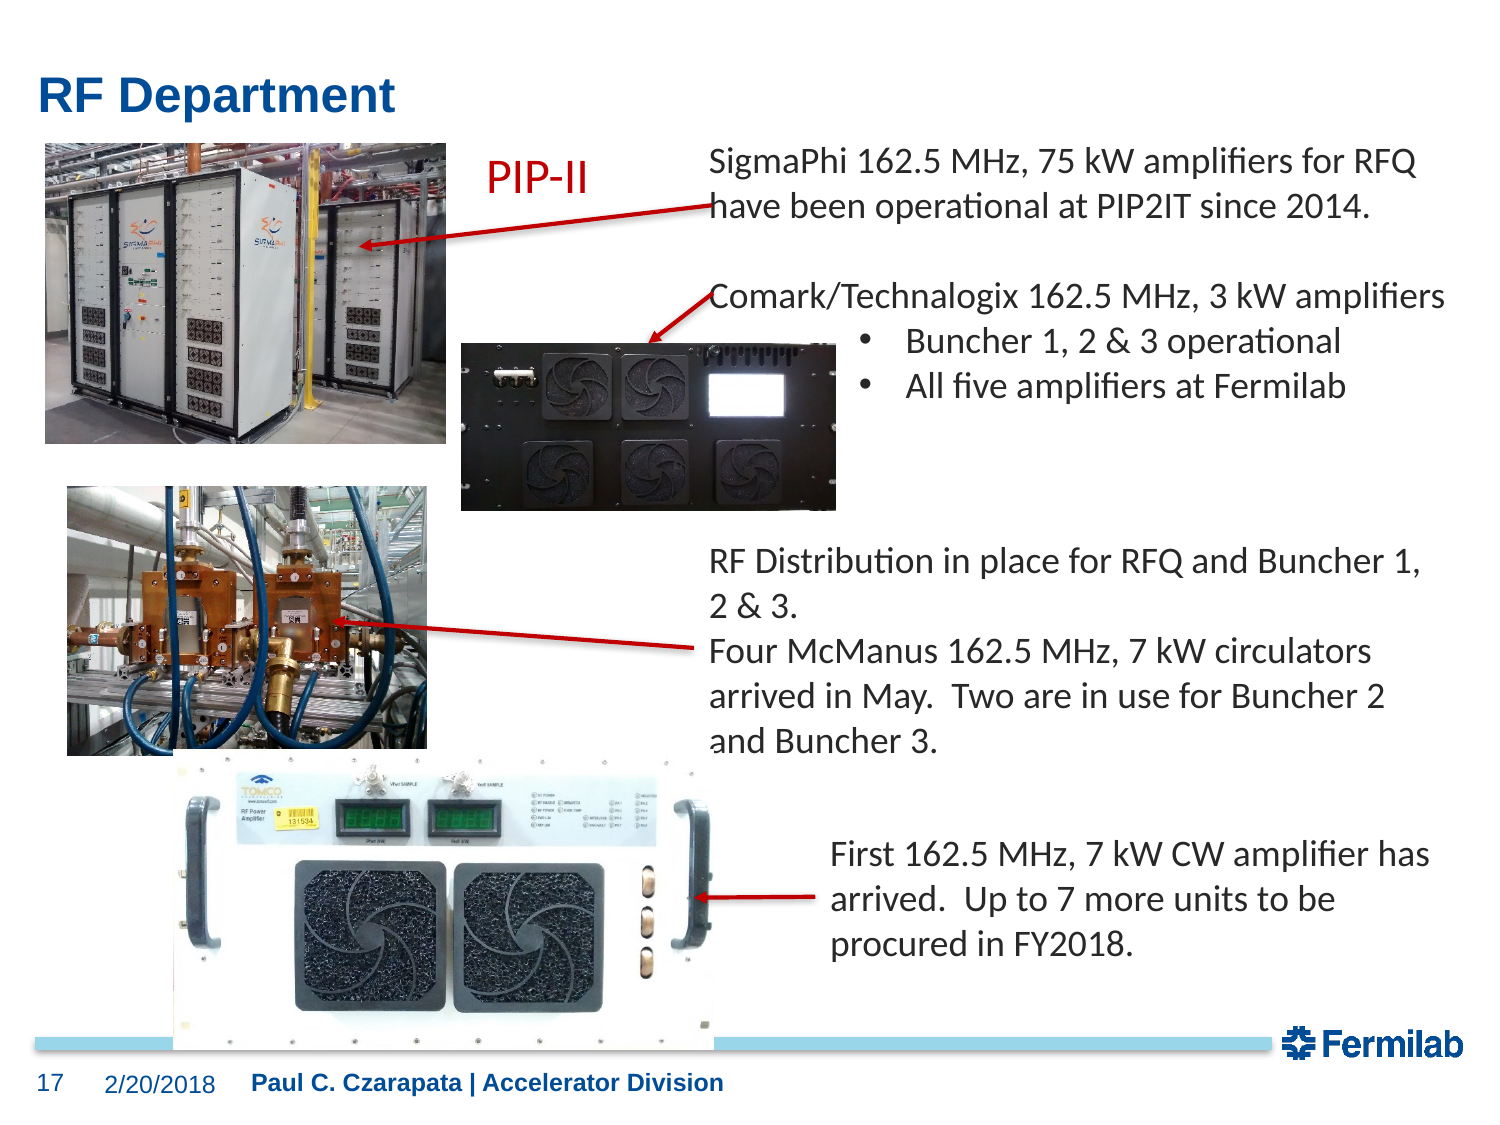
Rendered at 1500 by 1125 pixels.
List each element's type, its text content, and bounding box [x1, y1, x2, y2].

text_box PIP-II [471, 135, 649, 203]
footer Paul C. Czarapata | Accelerator Division [251, 1066, 1279, 1107]
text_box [358, 204, 713, 247]
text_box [331, 620, 695, 649]
title RF Department [37, 17, 1463, 123]
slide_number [104, 1068, 281, 1109]
slide_number 17 [36, 1066, 105, 1106]
picture [1282, 1026, 1463, 1060]
picture [461, 343, 836, 511]
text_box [648, 292, 714, 344]
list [44, 142, 446, 444]
text_box First 162.5 MHz, 7 kW CW amplifier has arrived. Up to 7 more units to be procured in FY2018. [815, 821, 1447, 972]
text_box SigmaPhi 162.5 MHz, 75 kW amplifiers for RFQ have been operational at PIP2IT since 2014. Comark/Technalogix 162.5 MHz, 3 kW amplifiers Buncher 1, 2 & 3 operational All five amplifiers at Fermilab RF Distribution in place for RFQ and Buncher 1, 2 & 3. Four McManus 162.5 MHz, 7 kW circulators arrived in May. Two are in use for Buncher 2 and Buncher 3. [694, 128, 1463, 809]
picture [67, 486, 714, 1050]
